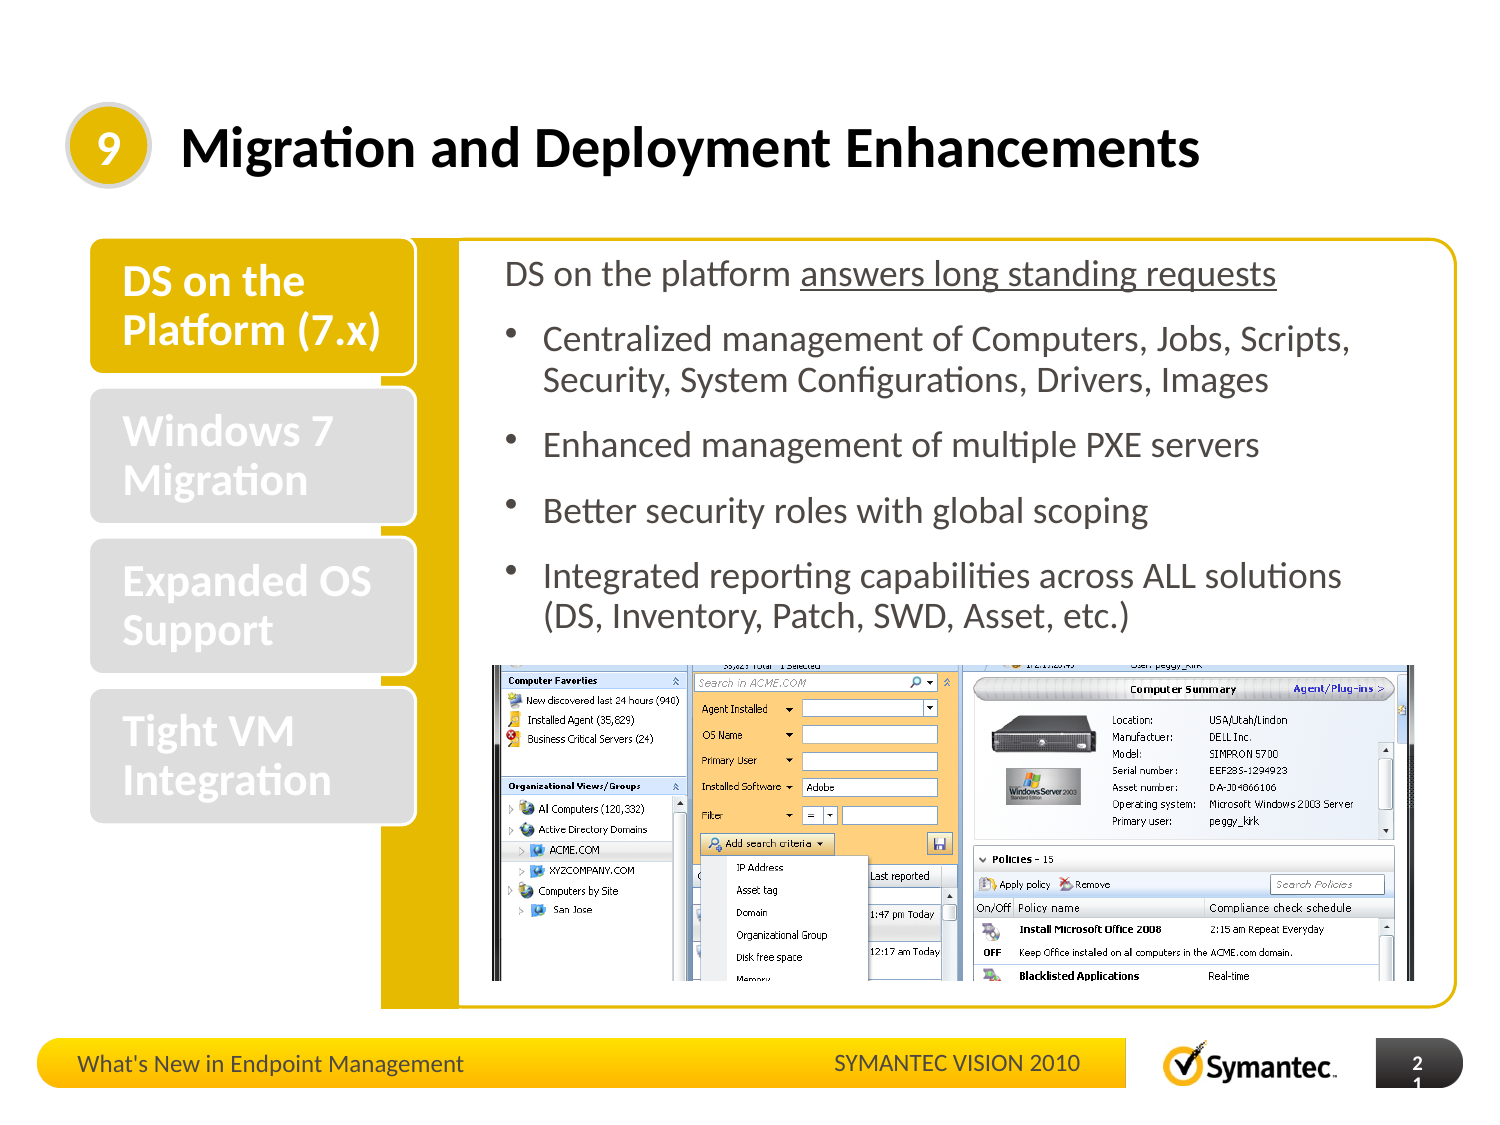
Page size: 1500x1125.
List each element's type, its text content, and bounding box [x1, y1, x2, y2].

text_box DS on the Platform (7.x) [88, 237, 416, 375]
title Migration and Deployment Enhancements [62, 50, 1438, 188]
picture [491, 665, 1415, 981]
footer What's New in Endpoint Management [62, 1042, 749, 1082]
text_box Tight VM Integration [88, 687, 416, 825]
text_box Expanded OS Support [88, 537, 416, 675]
slide_number 21 [1402, 1049, 1428, 1075]
picture [37, 1038, 1463, 1088]
text_box [382, 239, 458, 1007]
text_box Windows 7 Migration [88, 387, 416, 525]
text_box 9 [67, 104, 150, 187]
text_box DS on the platform answers long standing requests Centralized management of Computers, Jobs, Scripts, Security, System Configurations, Drivers, Images Enhanced management of multiple PXE servers Better security roles with global scoping Integrated reporting capabilities across ALL solutions (DS, Inventory, Patch, SWD, Asset, etc.) [458, 239, 1456, 1008]
